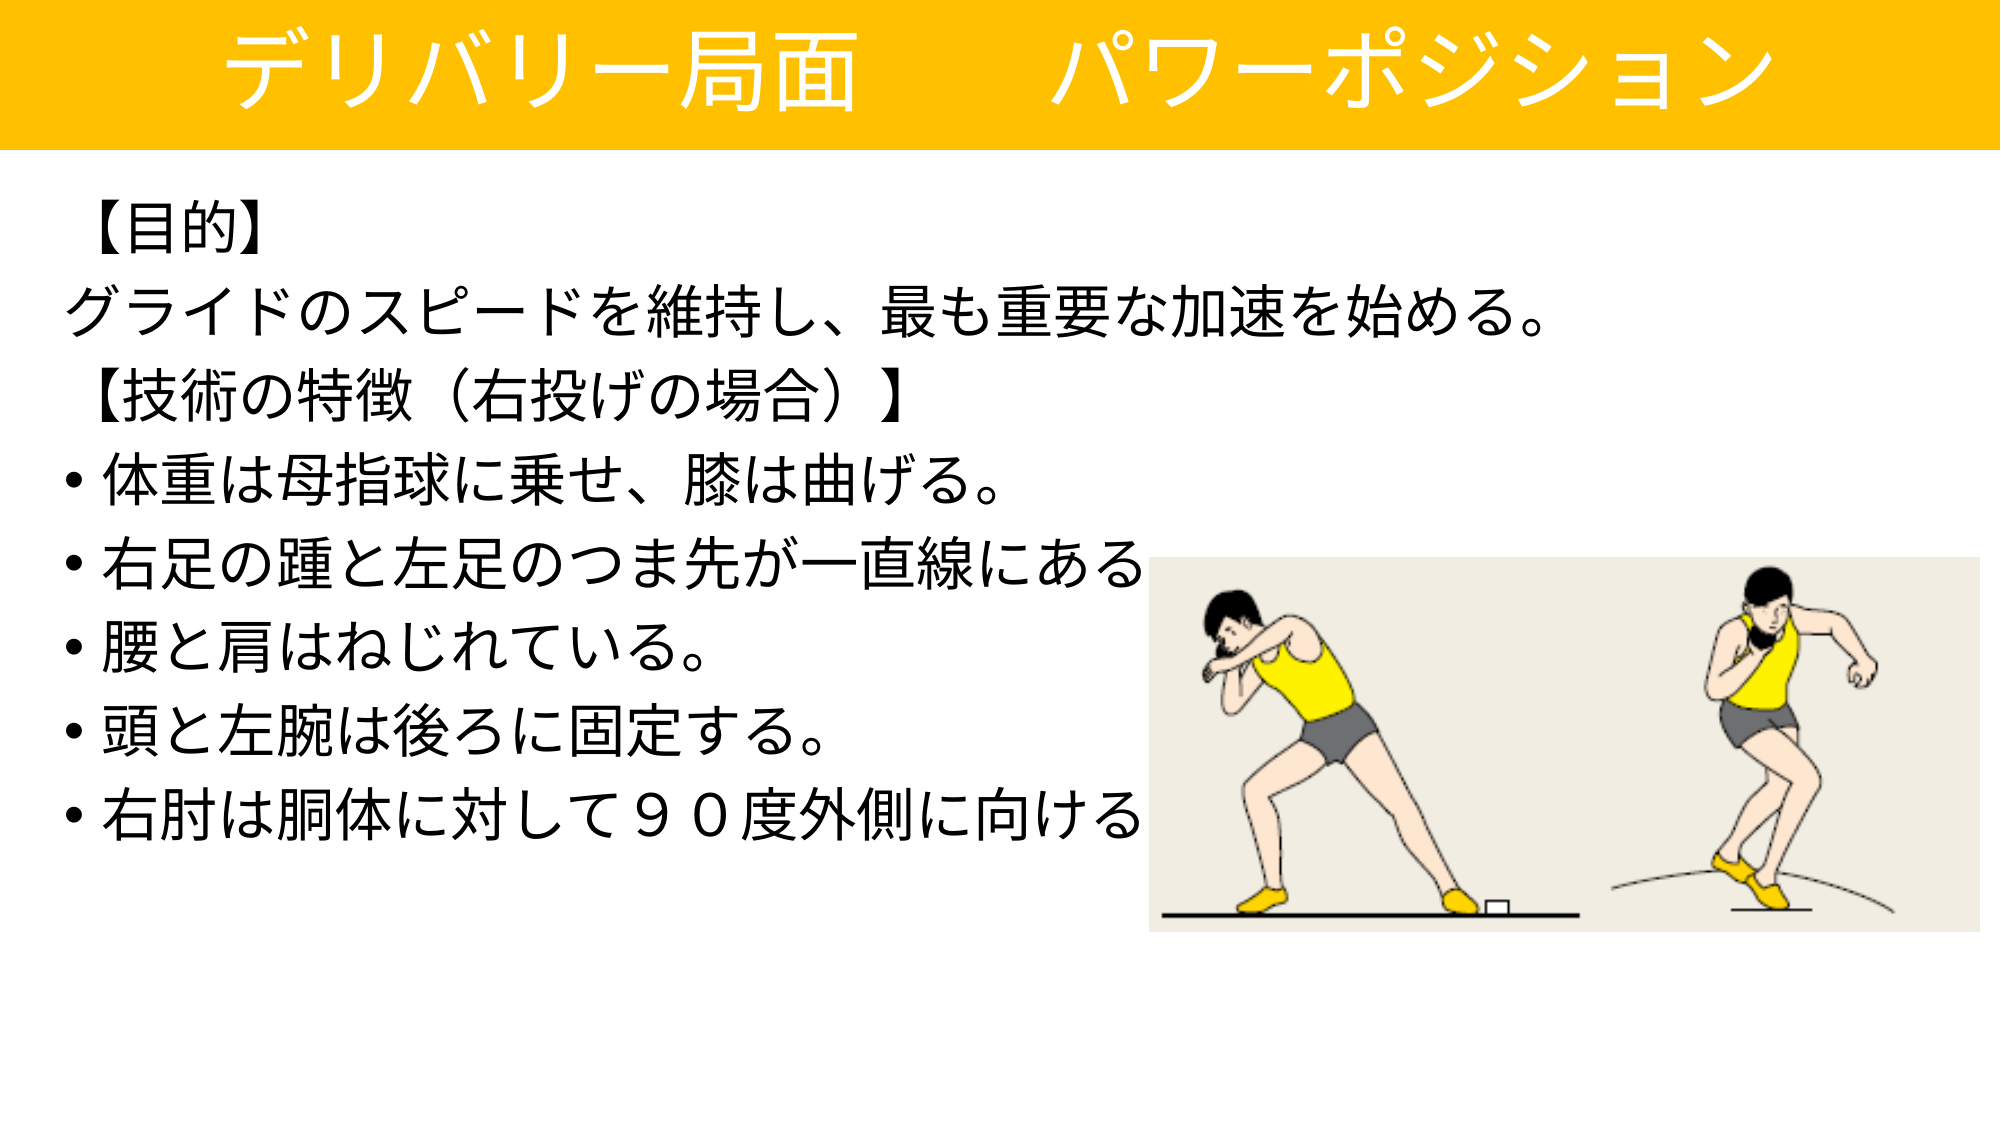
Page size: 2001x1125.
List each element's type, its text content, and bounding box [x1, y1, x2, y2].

title デリバリー局面 パワーポジション [0, 0, 2000, 150]
picture [1149, 557, 1980, 932]
text_box 【目的】 グライドのスピードを維持し、最も重要な加速を始める。 【技術の特徴（右投げの場合）】 体重は母指球に乗せ、膝は曲げる。 右足の踵と左足のつま先が一直線にある。 腰と肩はねじれている。 頭と左腕は後ろに固定する。 右肘は胴体に対して９０度外側に向ける。 [48, 192, 1891, 932]
